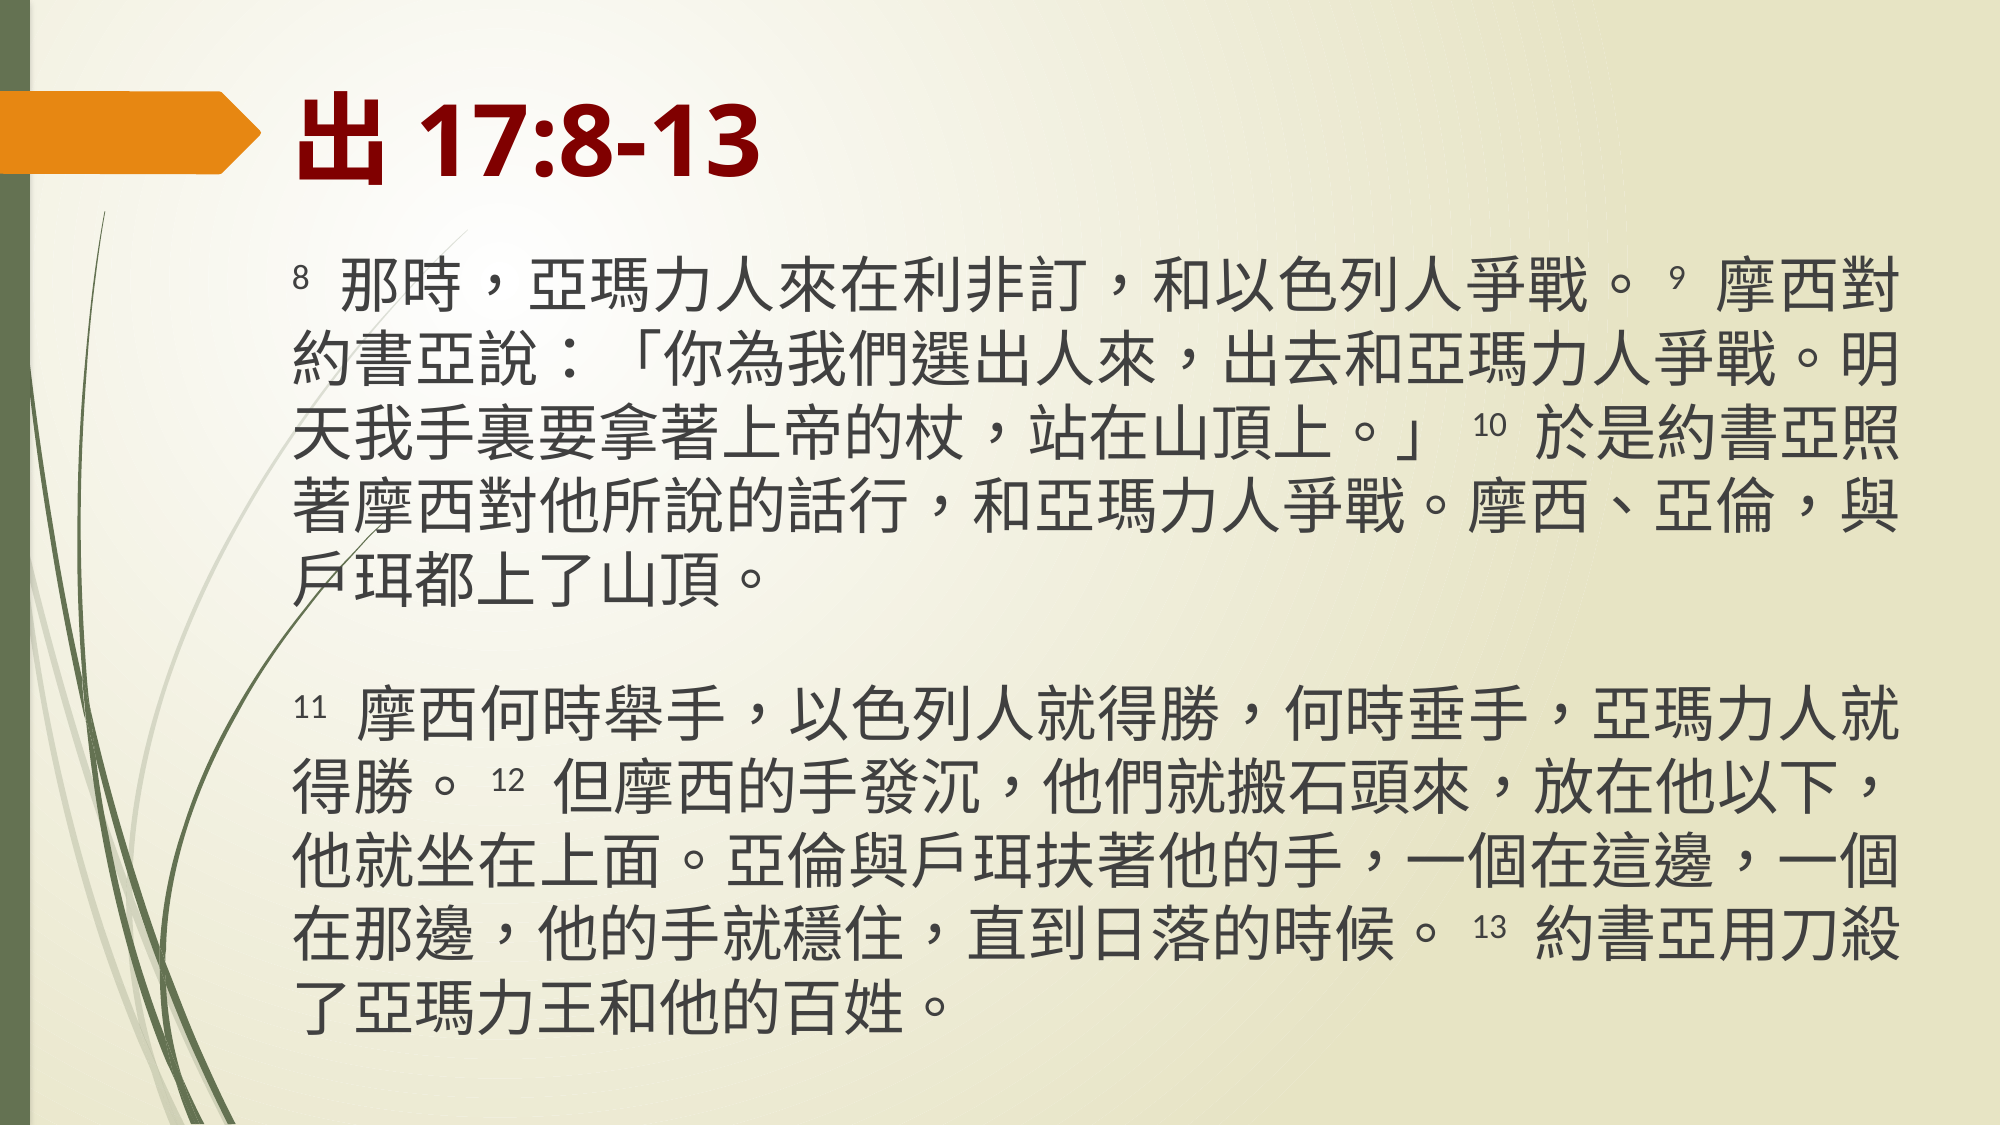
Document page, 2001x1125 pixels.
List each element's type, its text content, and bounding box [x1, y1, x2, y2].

title 出17:8-13 [276, 69, 1973, 212]
list 8 那時，亞瑪力人來在利非訂，和以色列人爭戰。9 摩西對約書亞說：「你為我們選出人來，出去和亞瑪力人爭戰。明天我手裏要拿著上帝的杖，站在山頂上。」10 於是約書亞照著摩西對他所說的話行，和亞瑪力人爭戰。摩西、亞倫，與戶珥都上了山頂。 11 摩西何時舉手，以色列人就得勝，何時垂手，亞瑪力人就得勝。12 但摩西的手發沉，他們就搬石頭來，放在他以下，他就坐在上面。亞倫與戶珥扶著他的手，一個在這邊，一個在那邊，他的手就穩住，直到日落的時候。13 約書亞用刀殺了亞瑪力王和他的百姓。 [276, 238, 1918, 1056]
